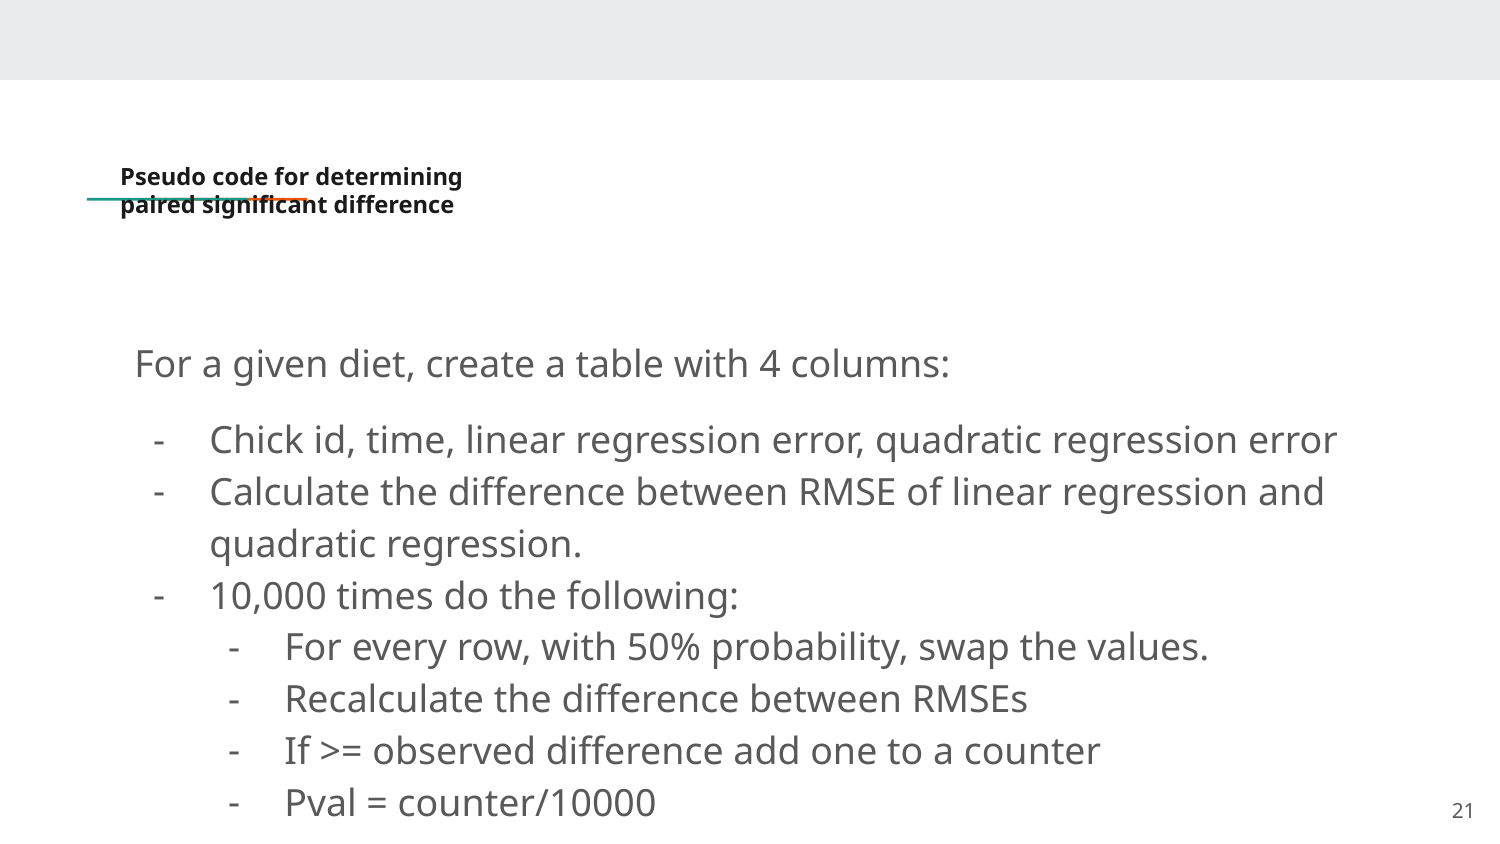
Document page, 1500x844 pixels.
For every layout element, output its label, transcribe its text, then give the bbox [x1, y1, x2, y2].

slide_number 21 [1400, 779, 1491, 844]
title Pseudo code for determining paired significant difference [105, 146, 1367, 235]
list For a given diet, create a table with 4 columns: Chick id, time, linear regression error, quadratic regression error Calculate the difference between RMSE of linear regression and quadratic regression. 10,000 times do the following: For every row, with 50% probability, swap the values. Recalculate the difference between RMSEs If >= observed difference add one to a counter Pval = counter/10000 [119, 317, 1381, 808]
